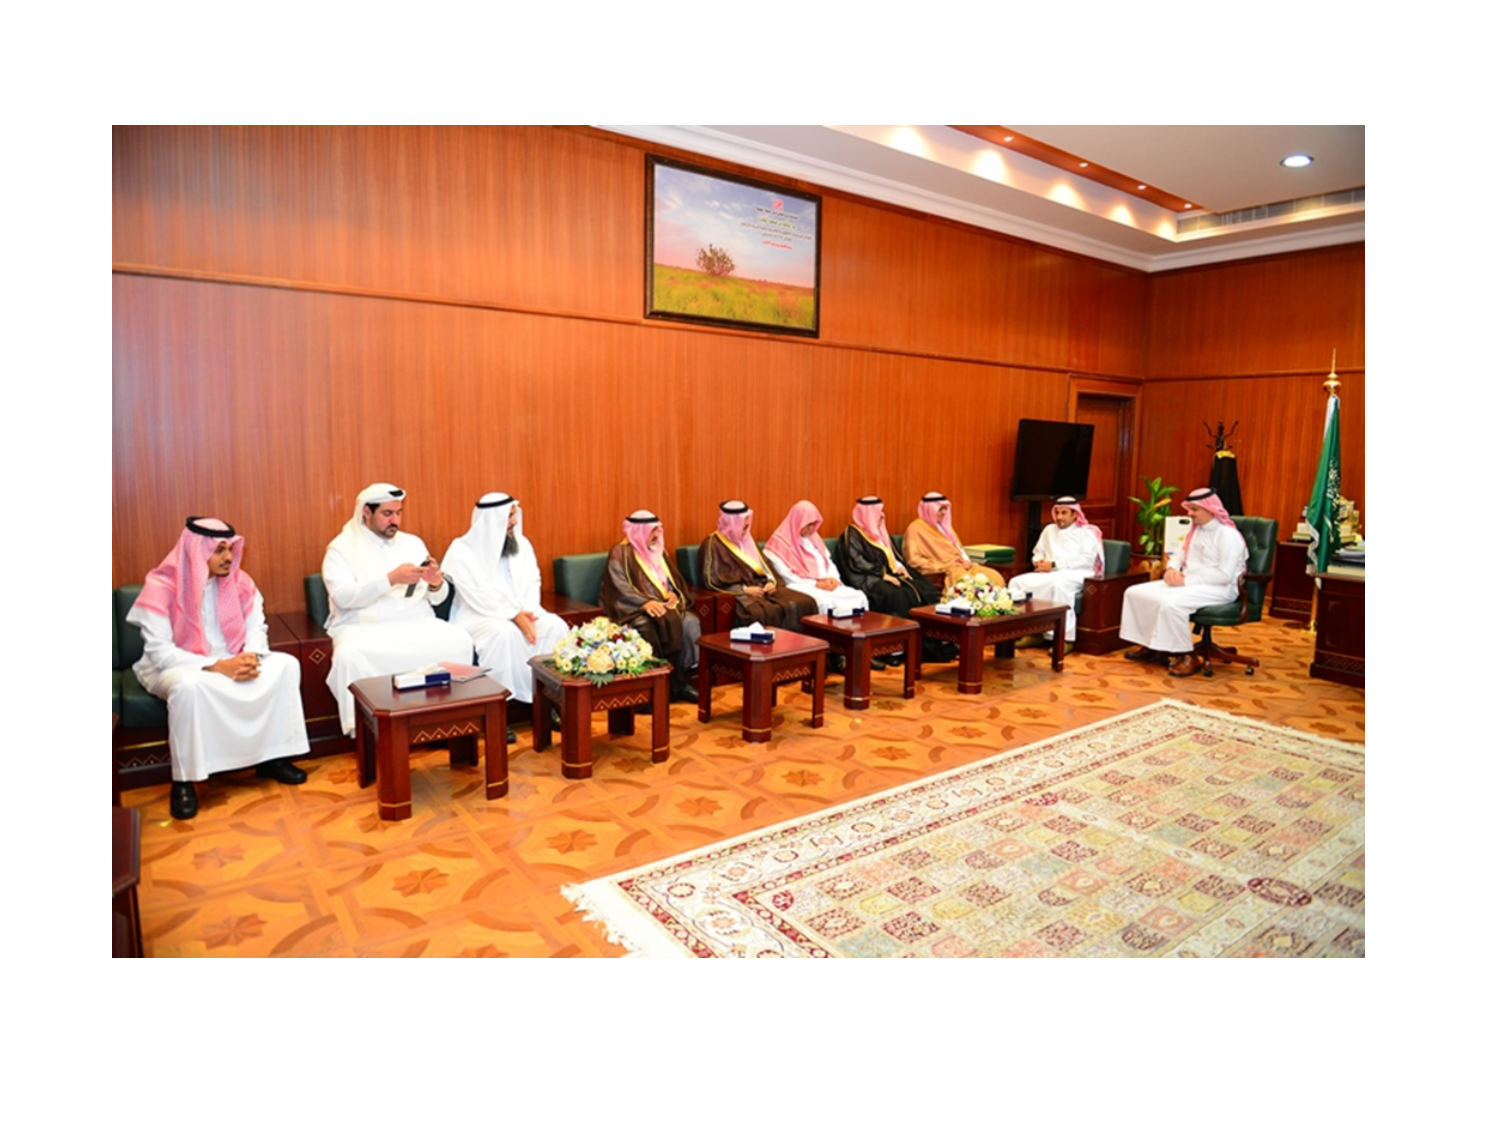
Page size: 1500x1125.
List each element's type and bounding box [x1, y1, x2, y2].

list [111, 125, 1365, 958]
